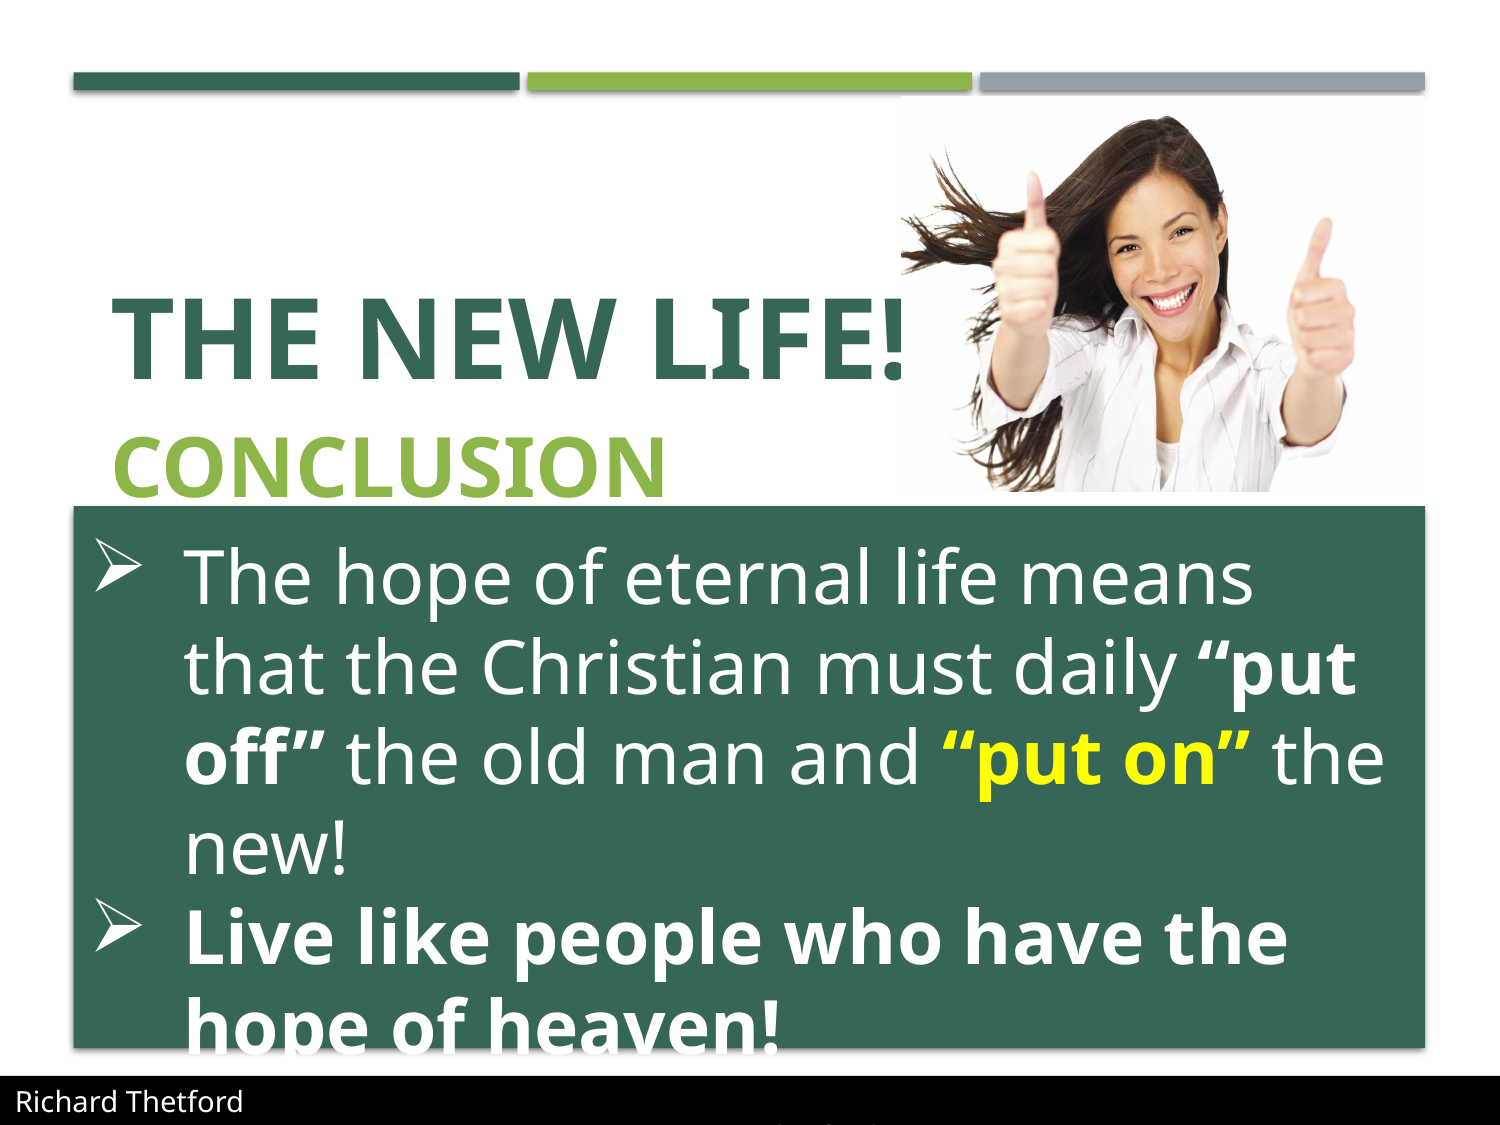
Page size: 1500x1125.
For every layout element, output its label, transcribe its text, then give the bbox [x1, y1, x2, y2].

text_box The hope of eternal life means that the Christian must daily “put off” the old man and “put on” the new! Live like people who have the hope of heaven! [74, 522, 1424, 1077]
picture [900, 96, 1425, 492]
title The new life! [95, 162, 895, 406]
subtitle Conclusion [95, 406, 1406, 504]
text_box Richard Thetford www.thetfordcountry.com [0, 1075, 1500, 1125]
